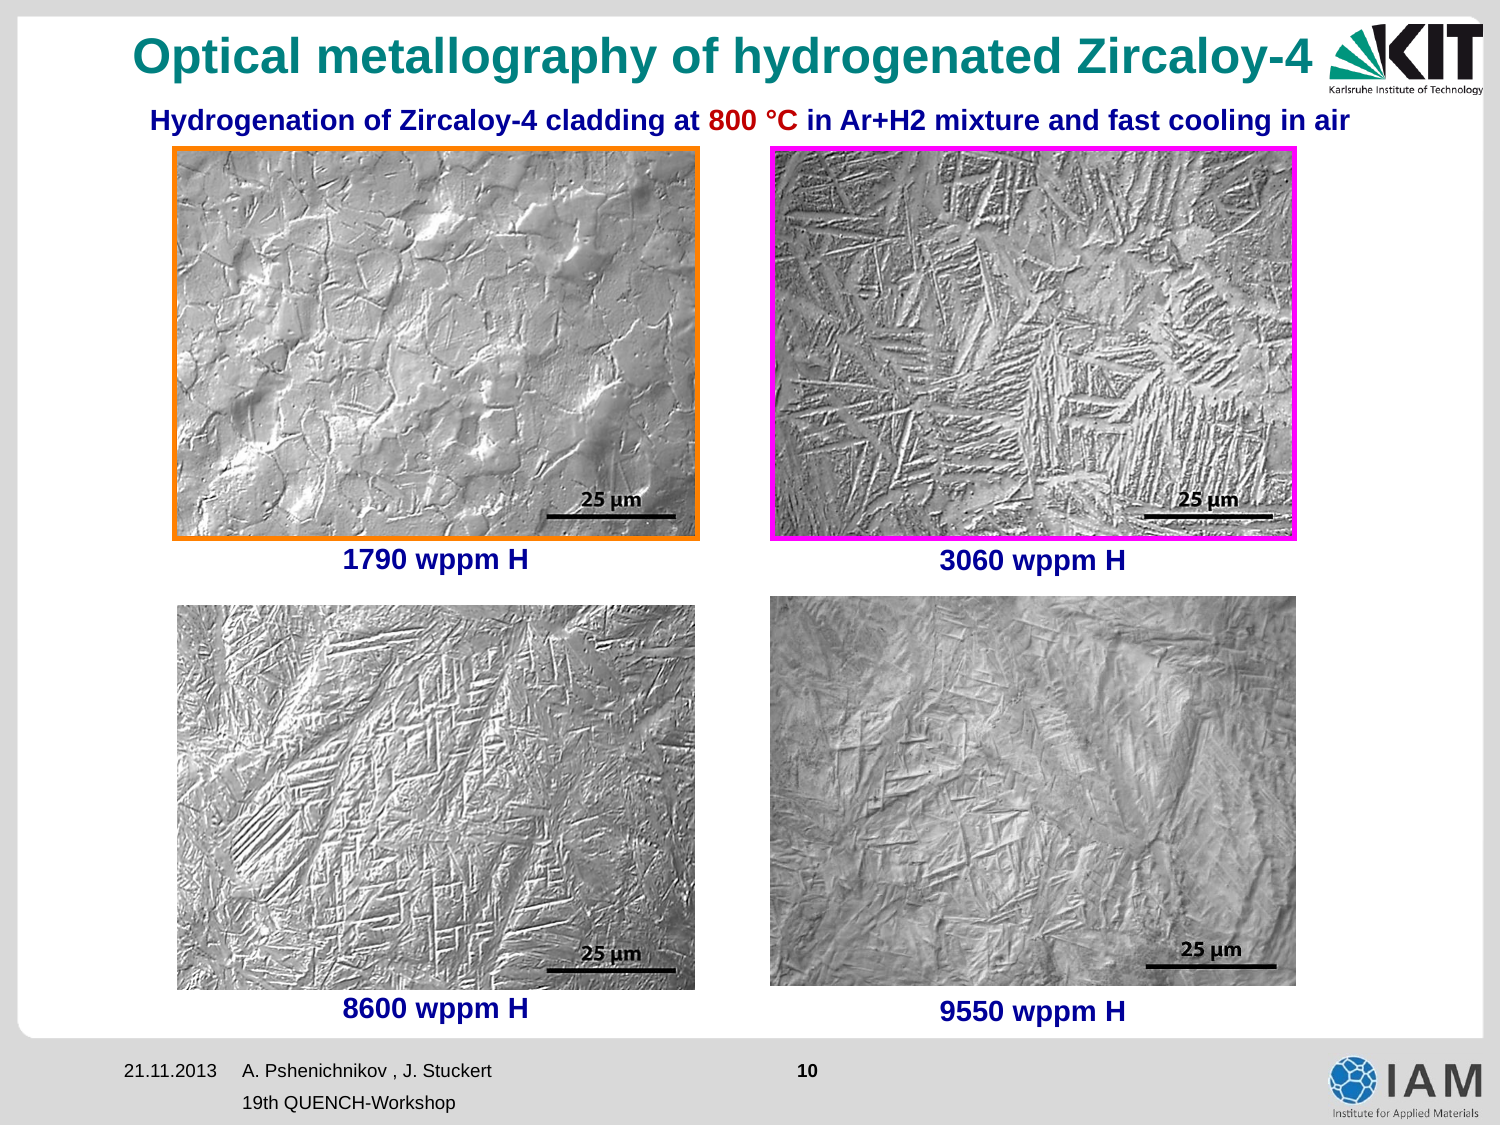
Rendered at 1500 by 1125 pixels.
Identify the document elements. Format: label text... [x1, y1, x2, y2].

picture [0, 0, 1500, 1125]
text_box 9550 wppm H [932, 994, 1134, 1043]
text_box 1790 wppm H [335, 550, 537, 592]
text_box 8600 wppm H [335, 998, 537, 1040]
text_box Hydrogenation of Zircaloy-4 cladding at 800 °C in Ar+H2 mixture and fast cooling in air [122, 101, 1387, 195]
text_box 3060 wppm H [932, 550, 1134, 592]
text_box Optical metallography of hydrogenated Zircaloy-4 [117, 16, 1329, 92]
